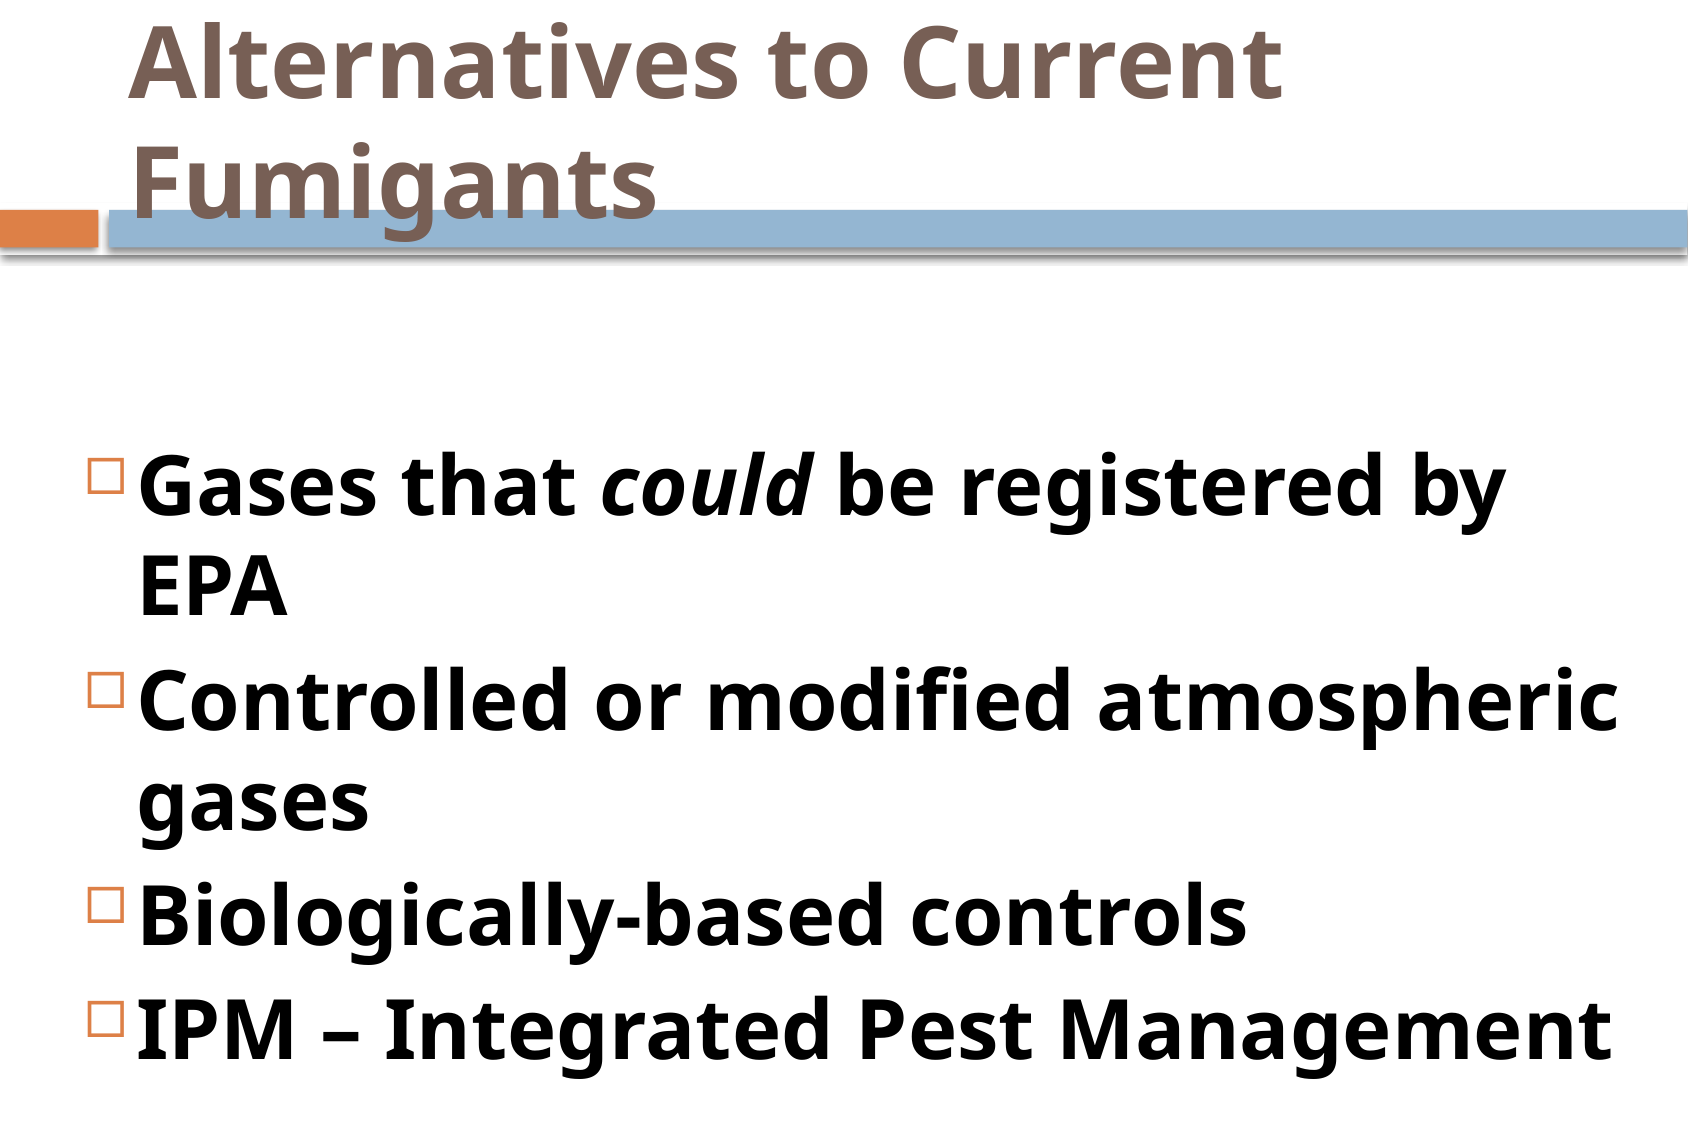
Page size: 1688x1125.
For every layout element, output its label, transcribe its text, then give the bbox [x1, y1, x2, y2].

title Alternatives to Current Fumigants [112, 37, 1618, 201]
list Gases that could be registered by EPA Controlled or modified atmospheric gases Biologically-based controls IPM – Integrated Pest Management [68, 424, 1644, 913]
